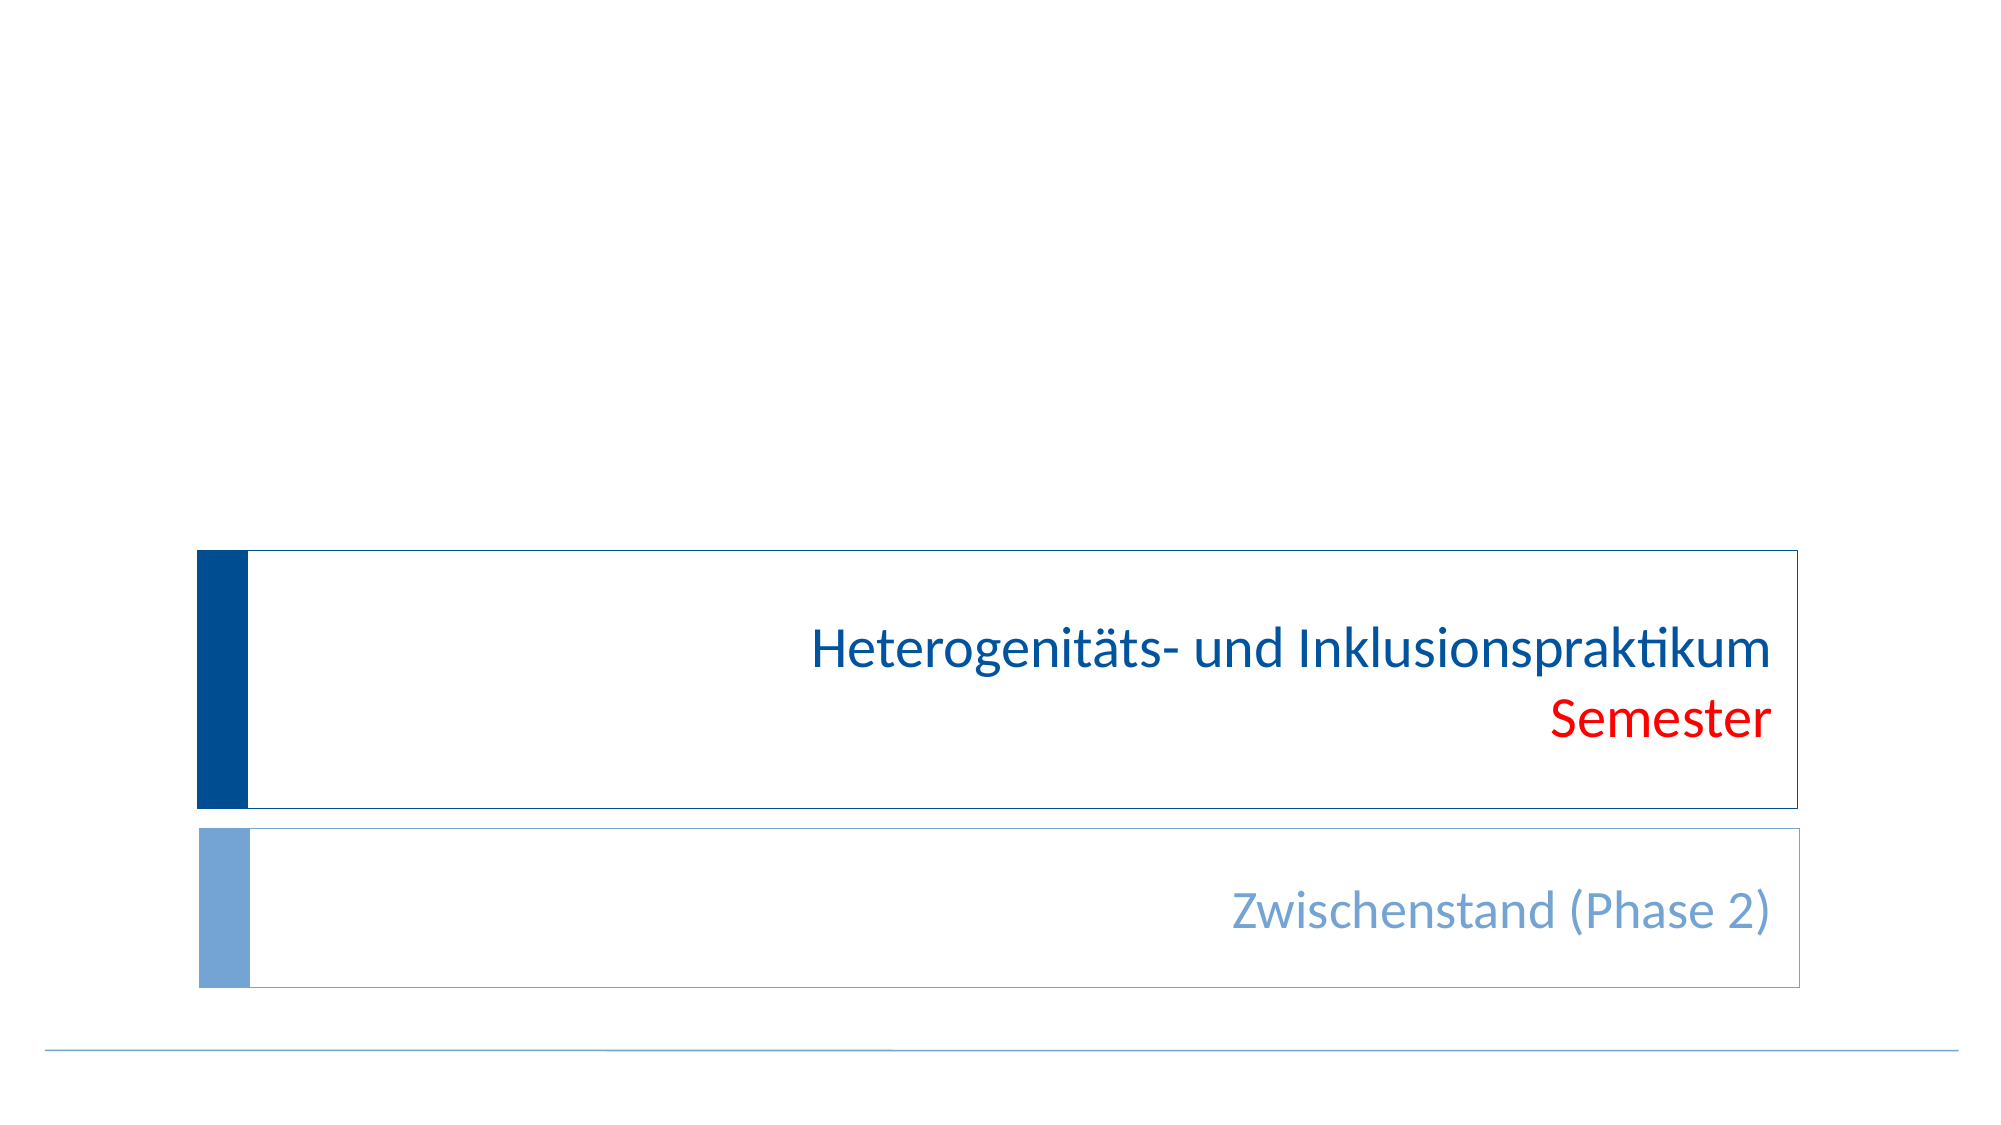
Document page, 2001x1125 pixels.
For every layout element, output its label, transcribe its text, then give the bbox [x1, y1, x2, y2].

subtitle Zwischenstand (Phase 2) [259, 837, 1788, 976]
title Heterogenitäts- und Inklusionspraktikum Semester [259, 558, 1788, 801]
